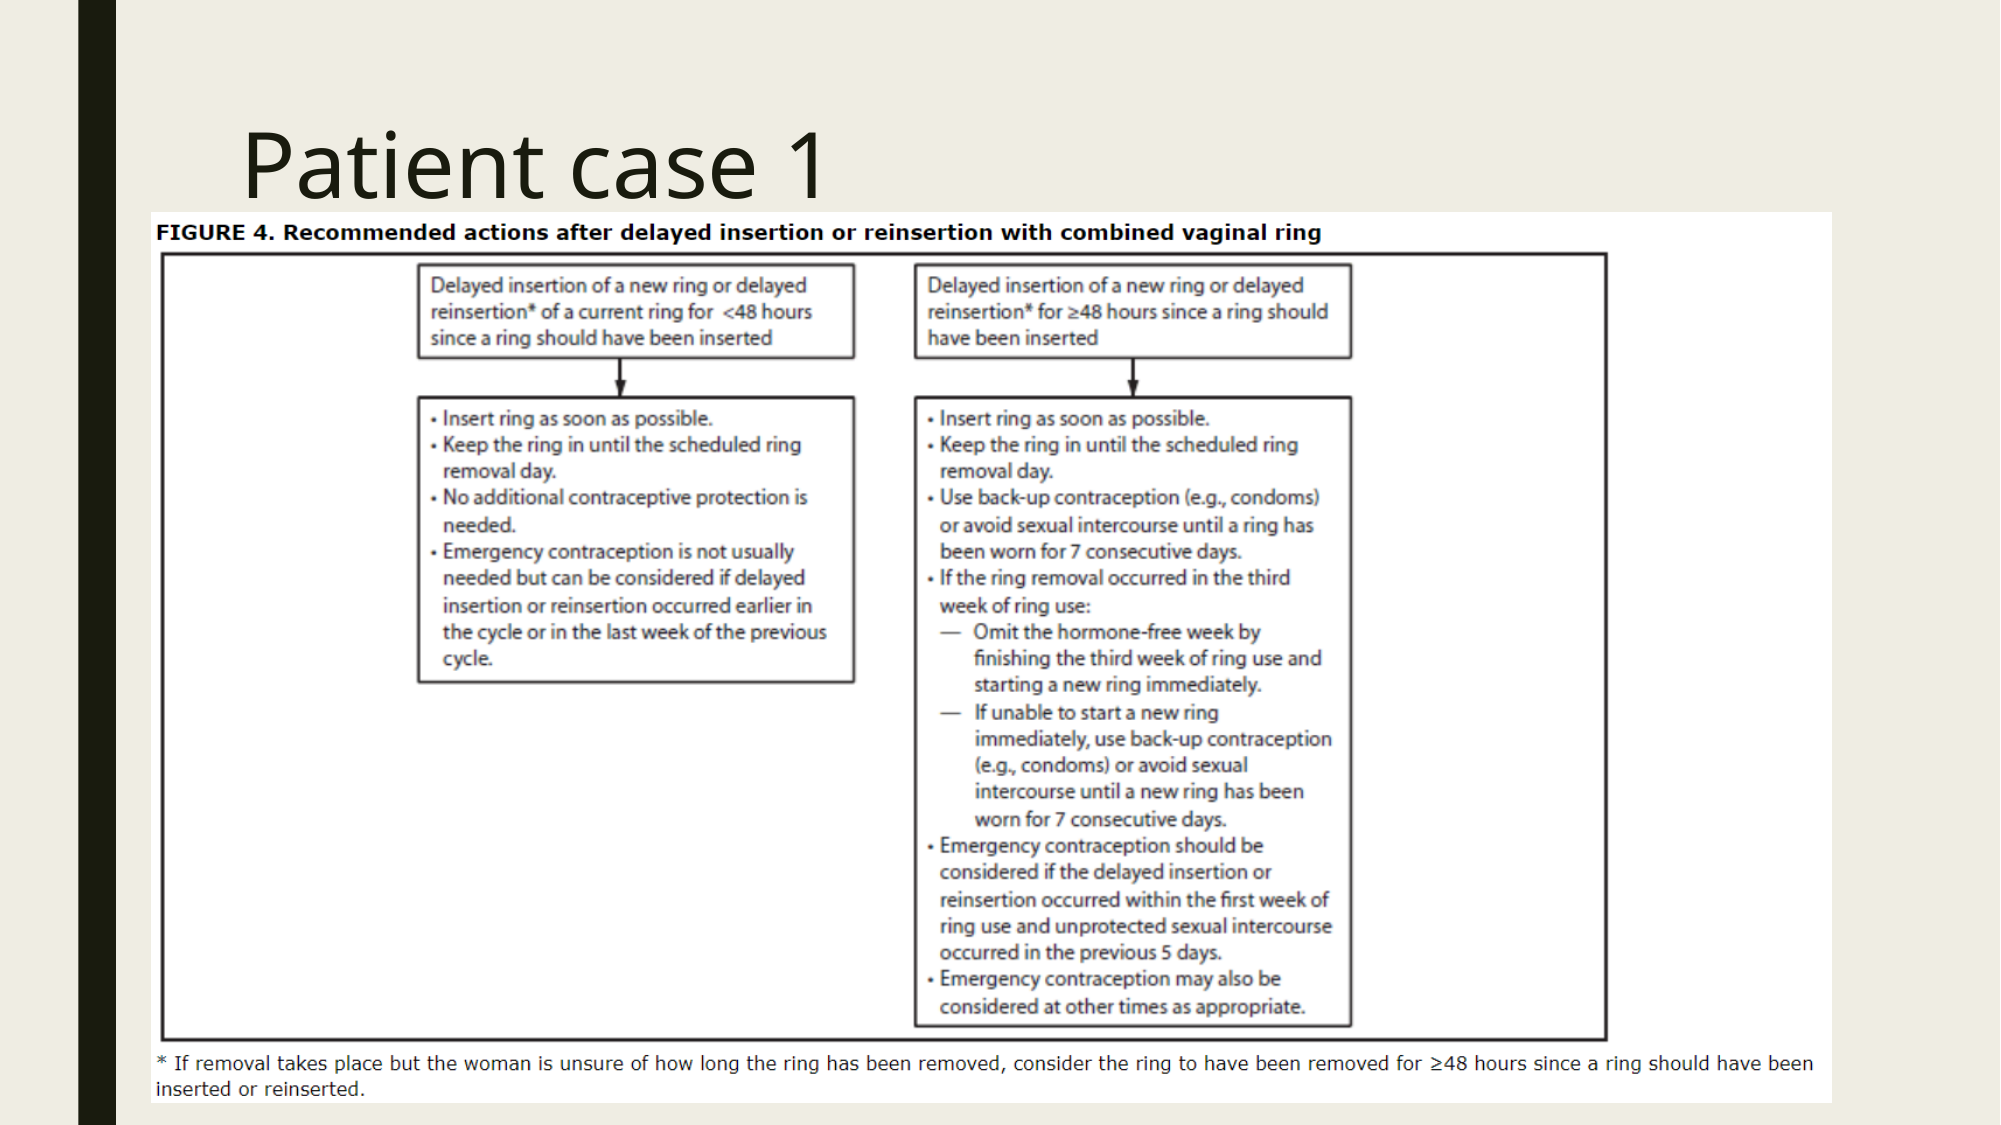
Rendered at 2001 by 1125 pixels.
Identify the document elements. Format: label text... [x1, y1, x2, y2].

title Patient case 1 [225, 112, 1800, 212]
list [151, 212, 1832, 1103]
